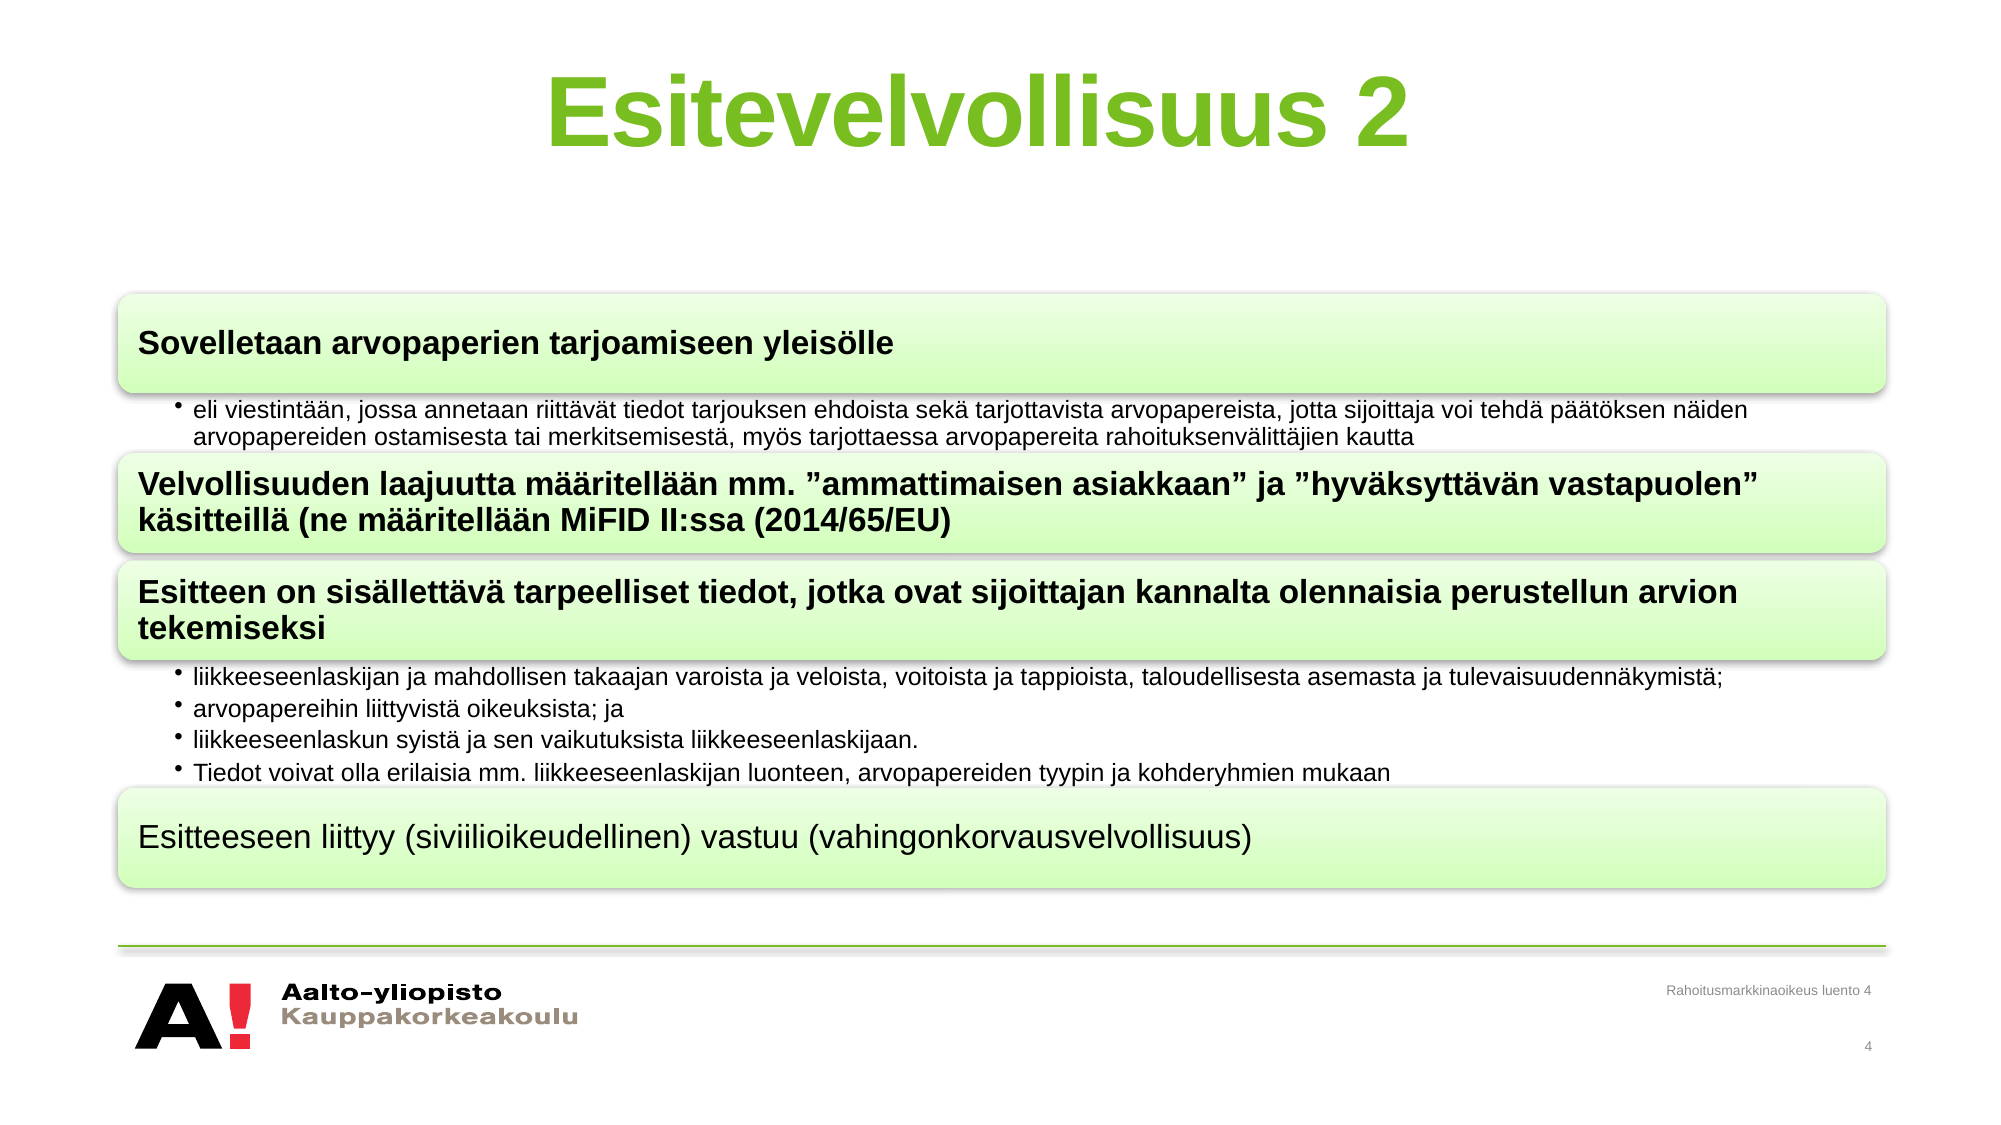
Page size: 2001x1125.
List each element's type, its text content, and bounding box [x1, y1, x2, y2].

slide_number 4 [1080, 1033, 1873, 1060]
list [117, 276, 1887, 906]
footer Rahoitusmarkkinaoikeus luento 4 [1080, 976, 1873, 1003]
title Esitevelvollisuus 2 [327, 65, 1655, 262]
